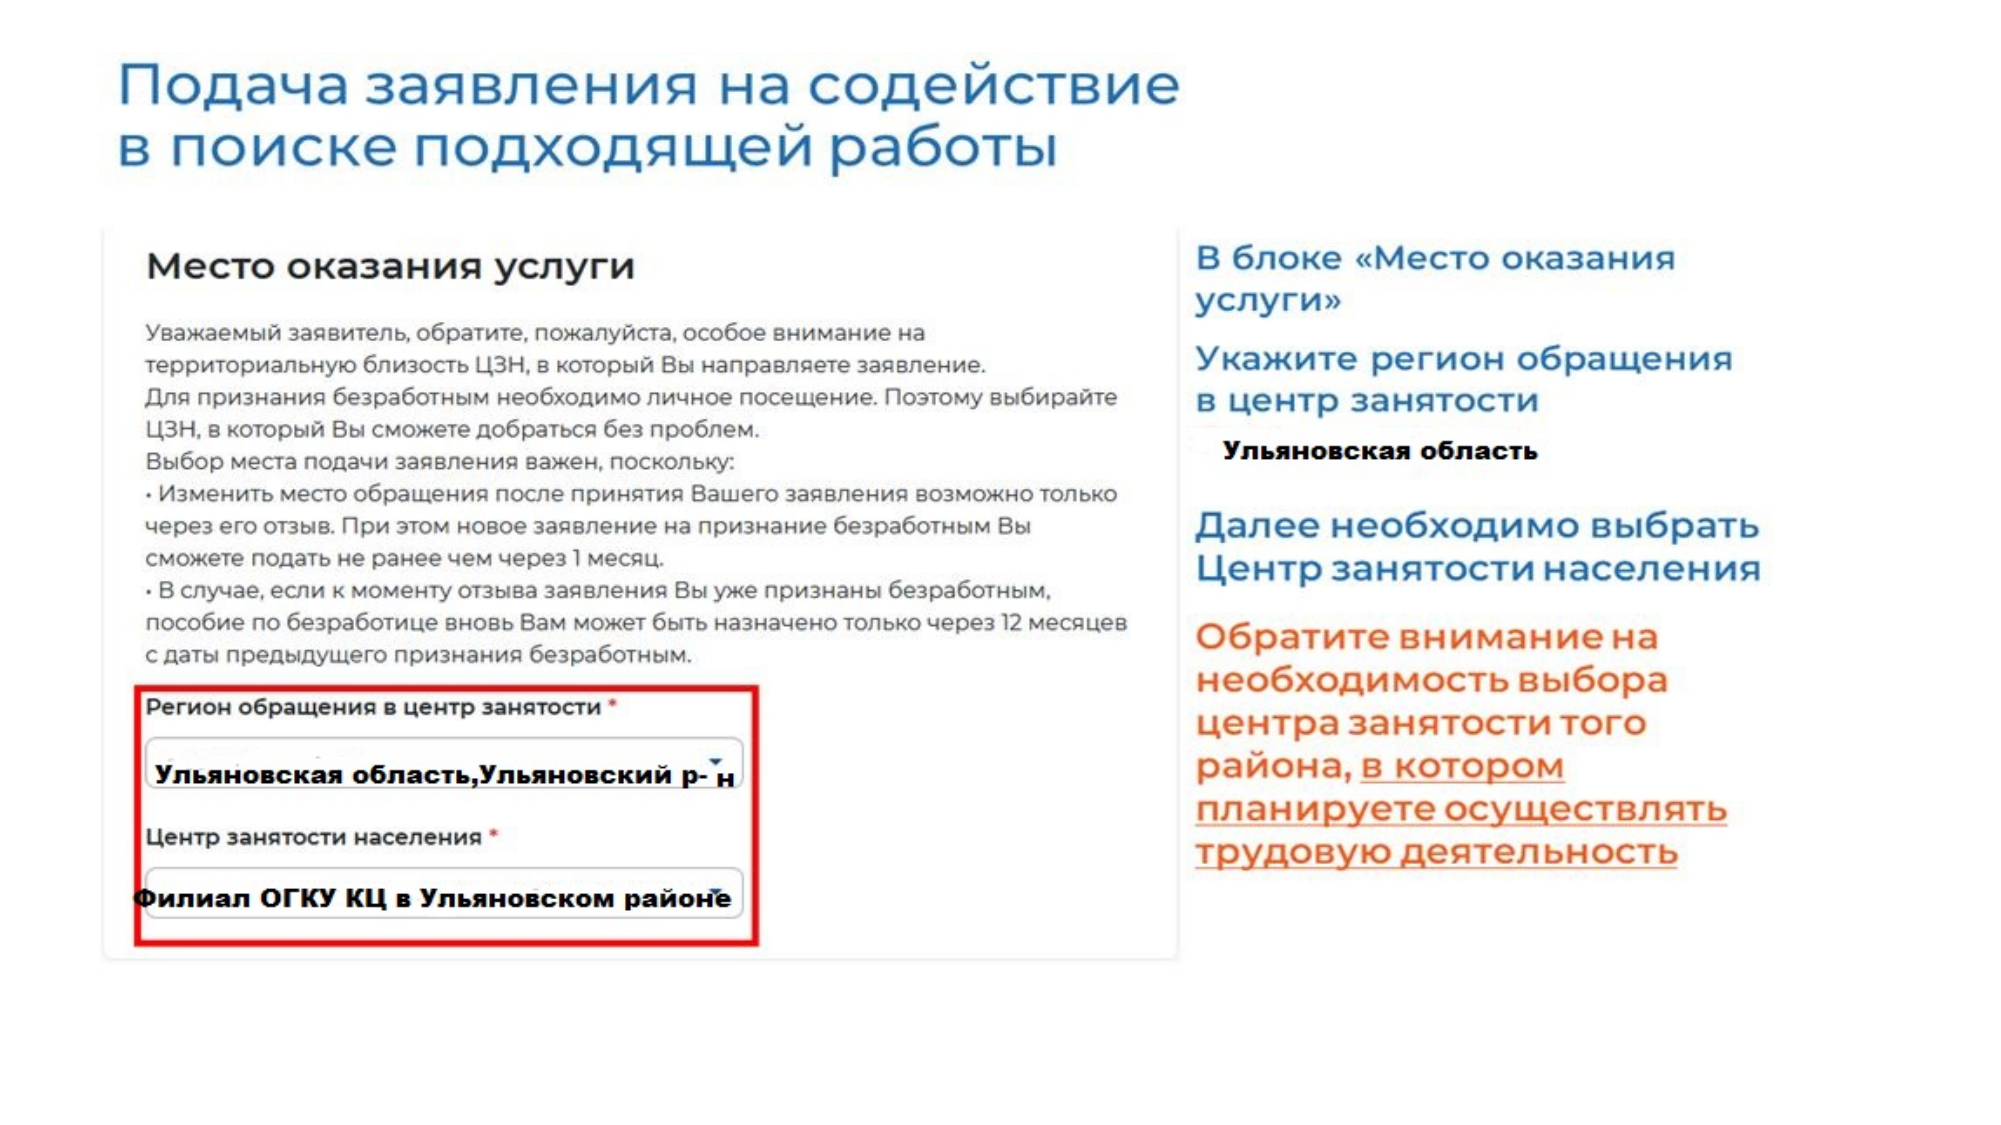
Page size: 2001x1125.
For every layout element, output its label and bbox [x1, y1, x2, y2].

picture [16, 52, 1800, 1011]
